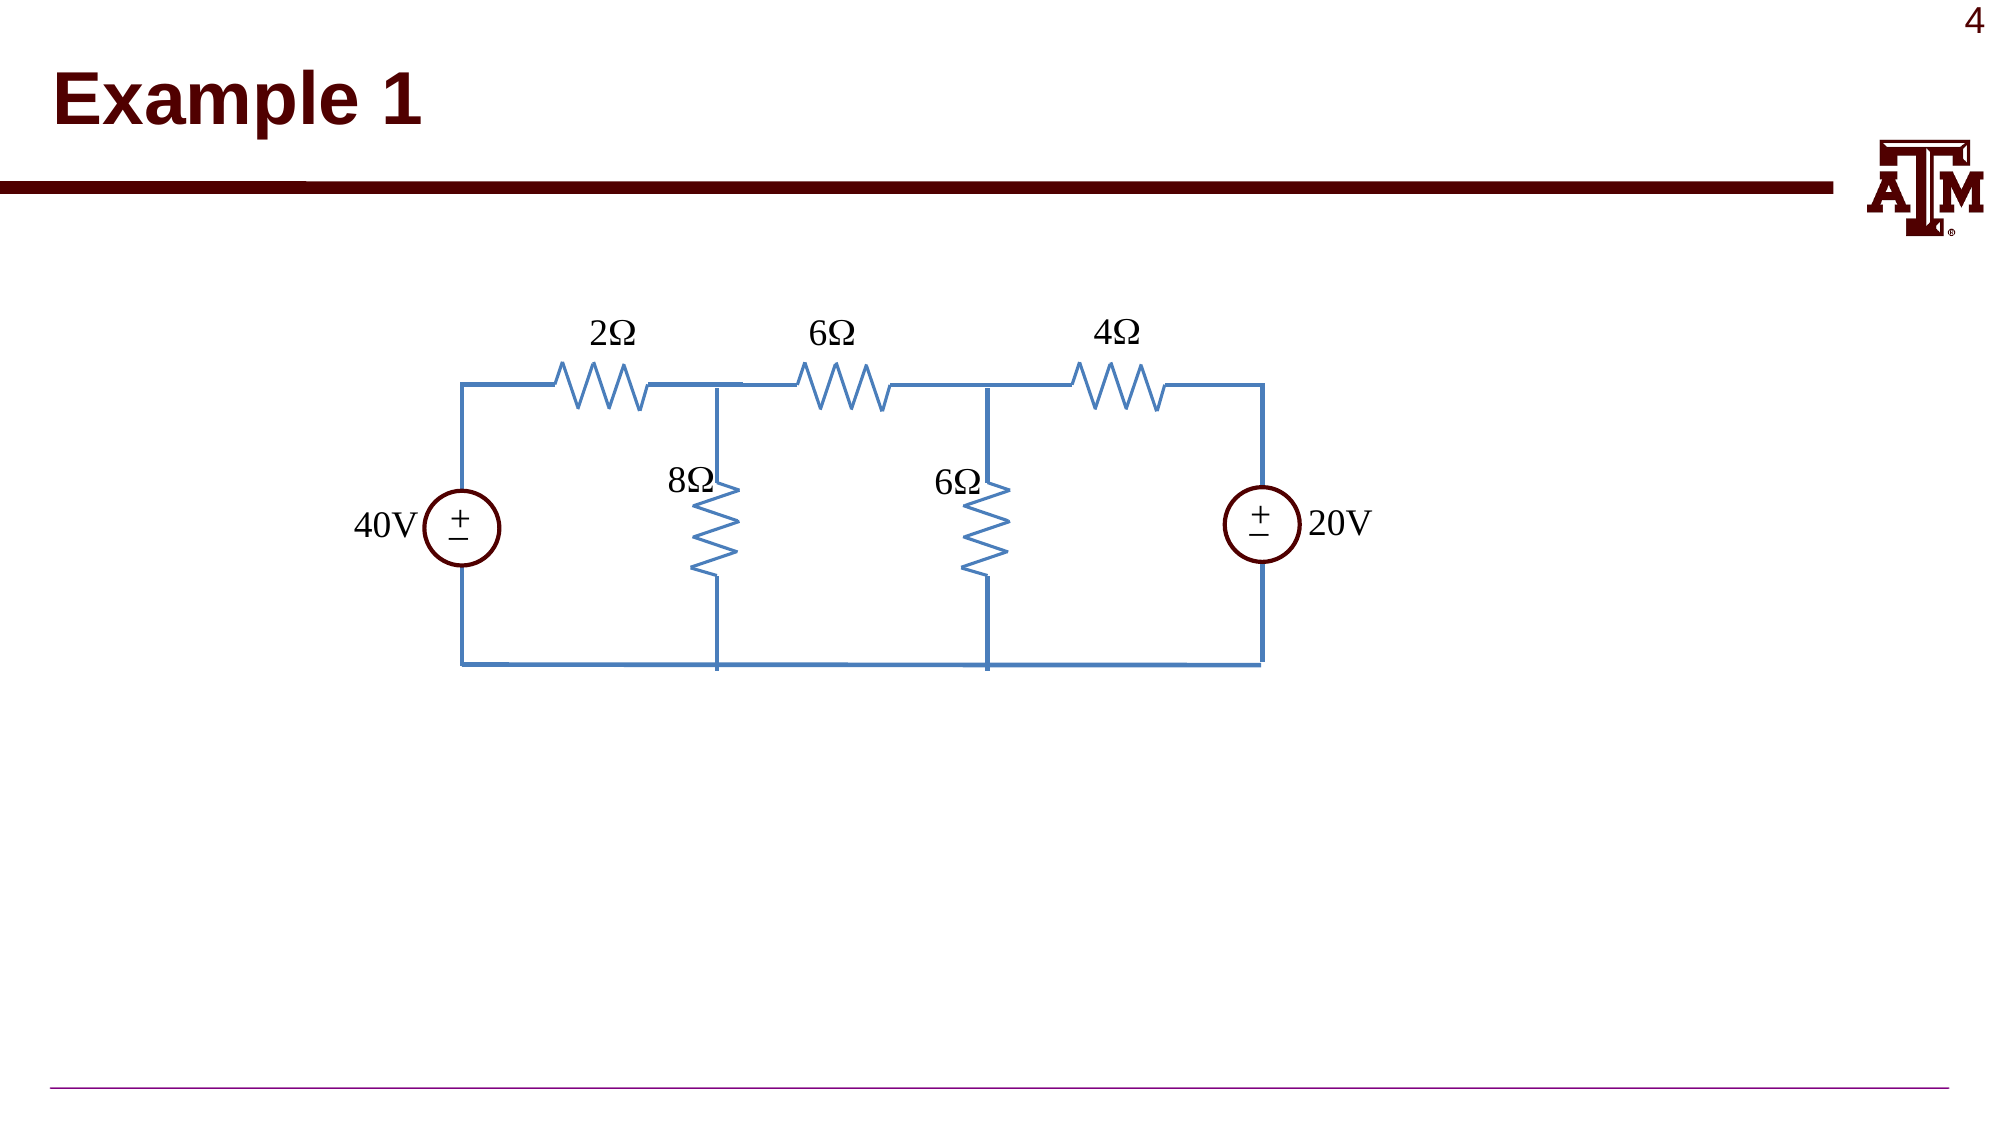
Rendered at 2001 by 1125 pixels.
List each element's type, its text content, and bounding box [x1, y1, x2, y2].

picture [1850, 112, 2000, 263]
title Example 1 [37, 12, 1826, 189]
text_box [337, 299, 1390, 671]
